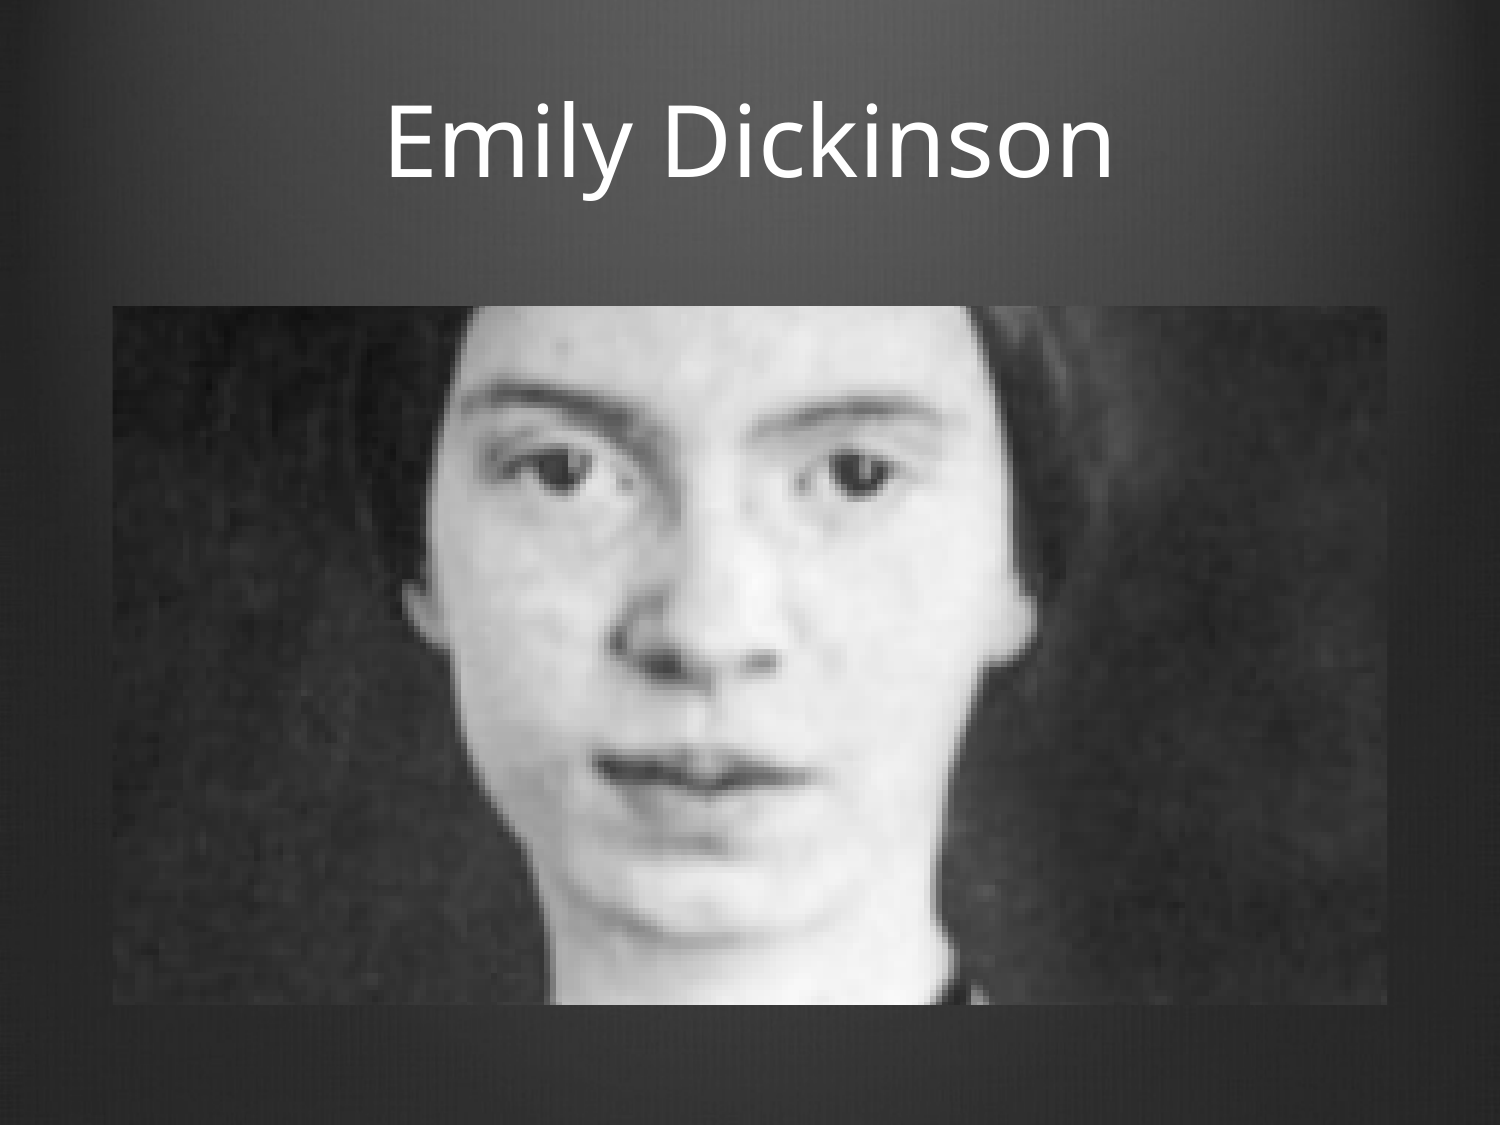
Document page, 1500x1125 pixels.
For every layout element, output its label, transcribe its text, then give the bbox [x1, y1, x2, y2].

title Emily Dickinson [112, 19, 1388, 255]
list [112, 306, 1388, 1005]
